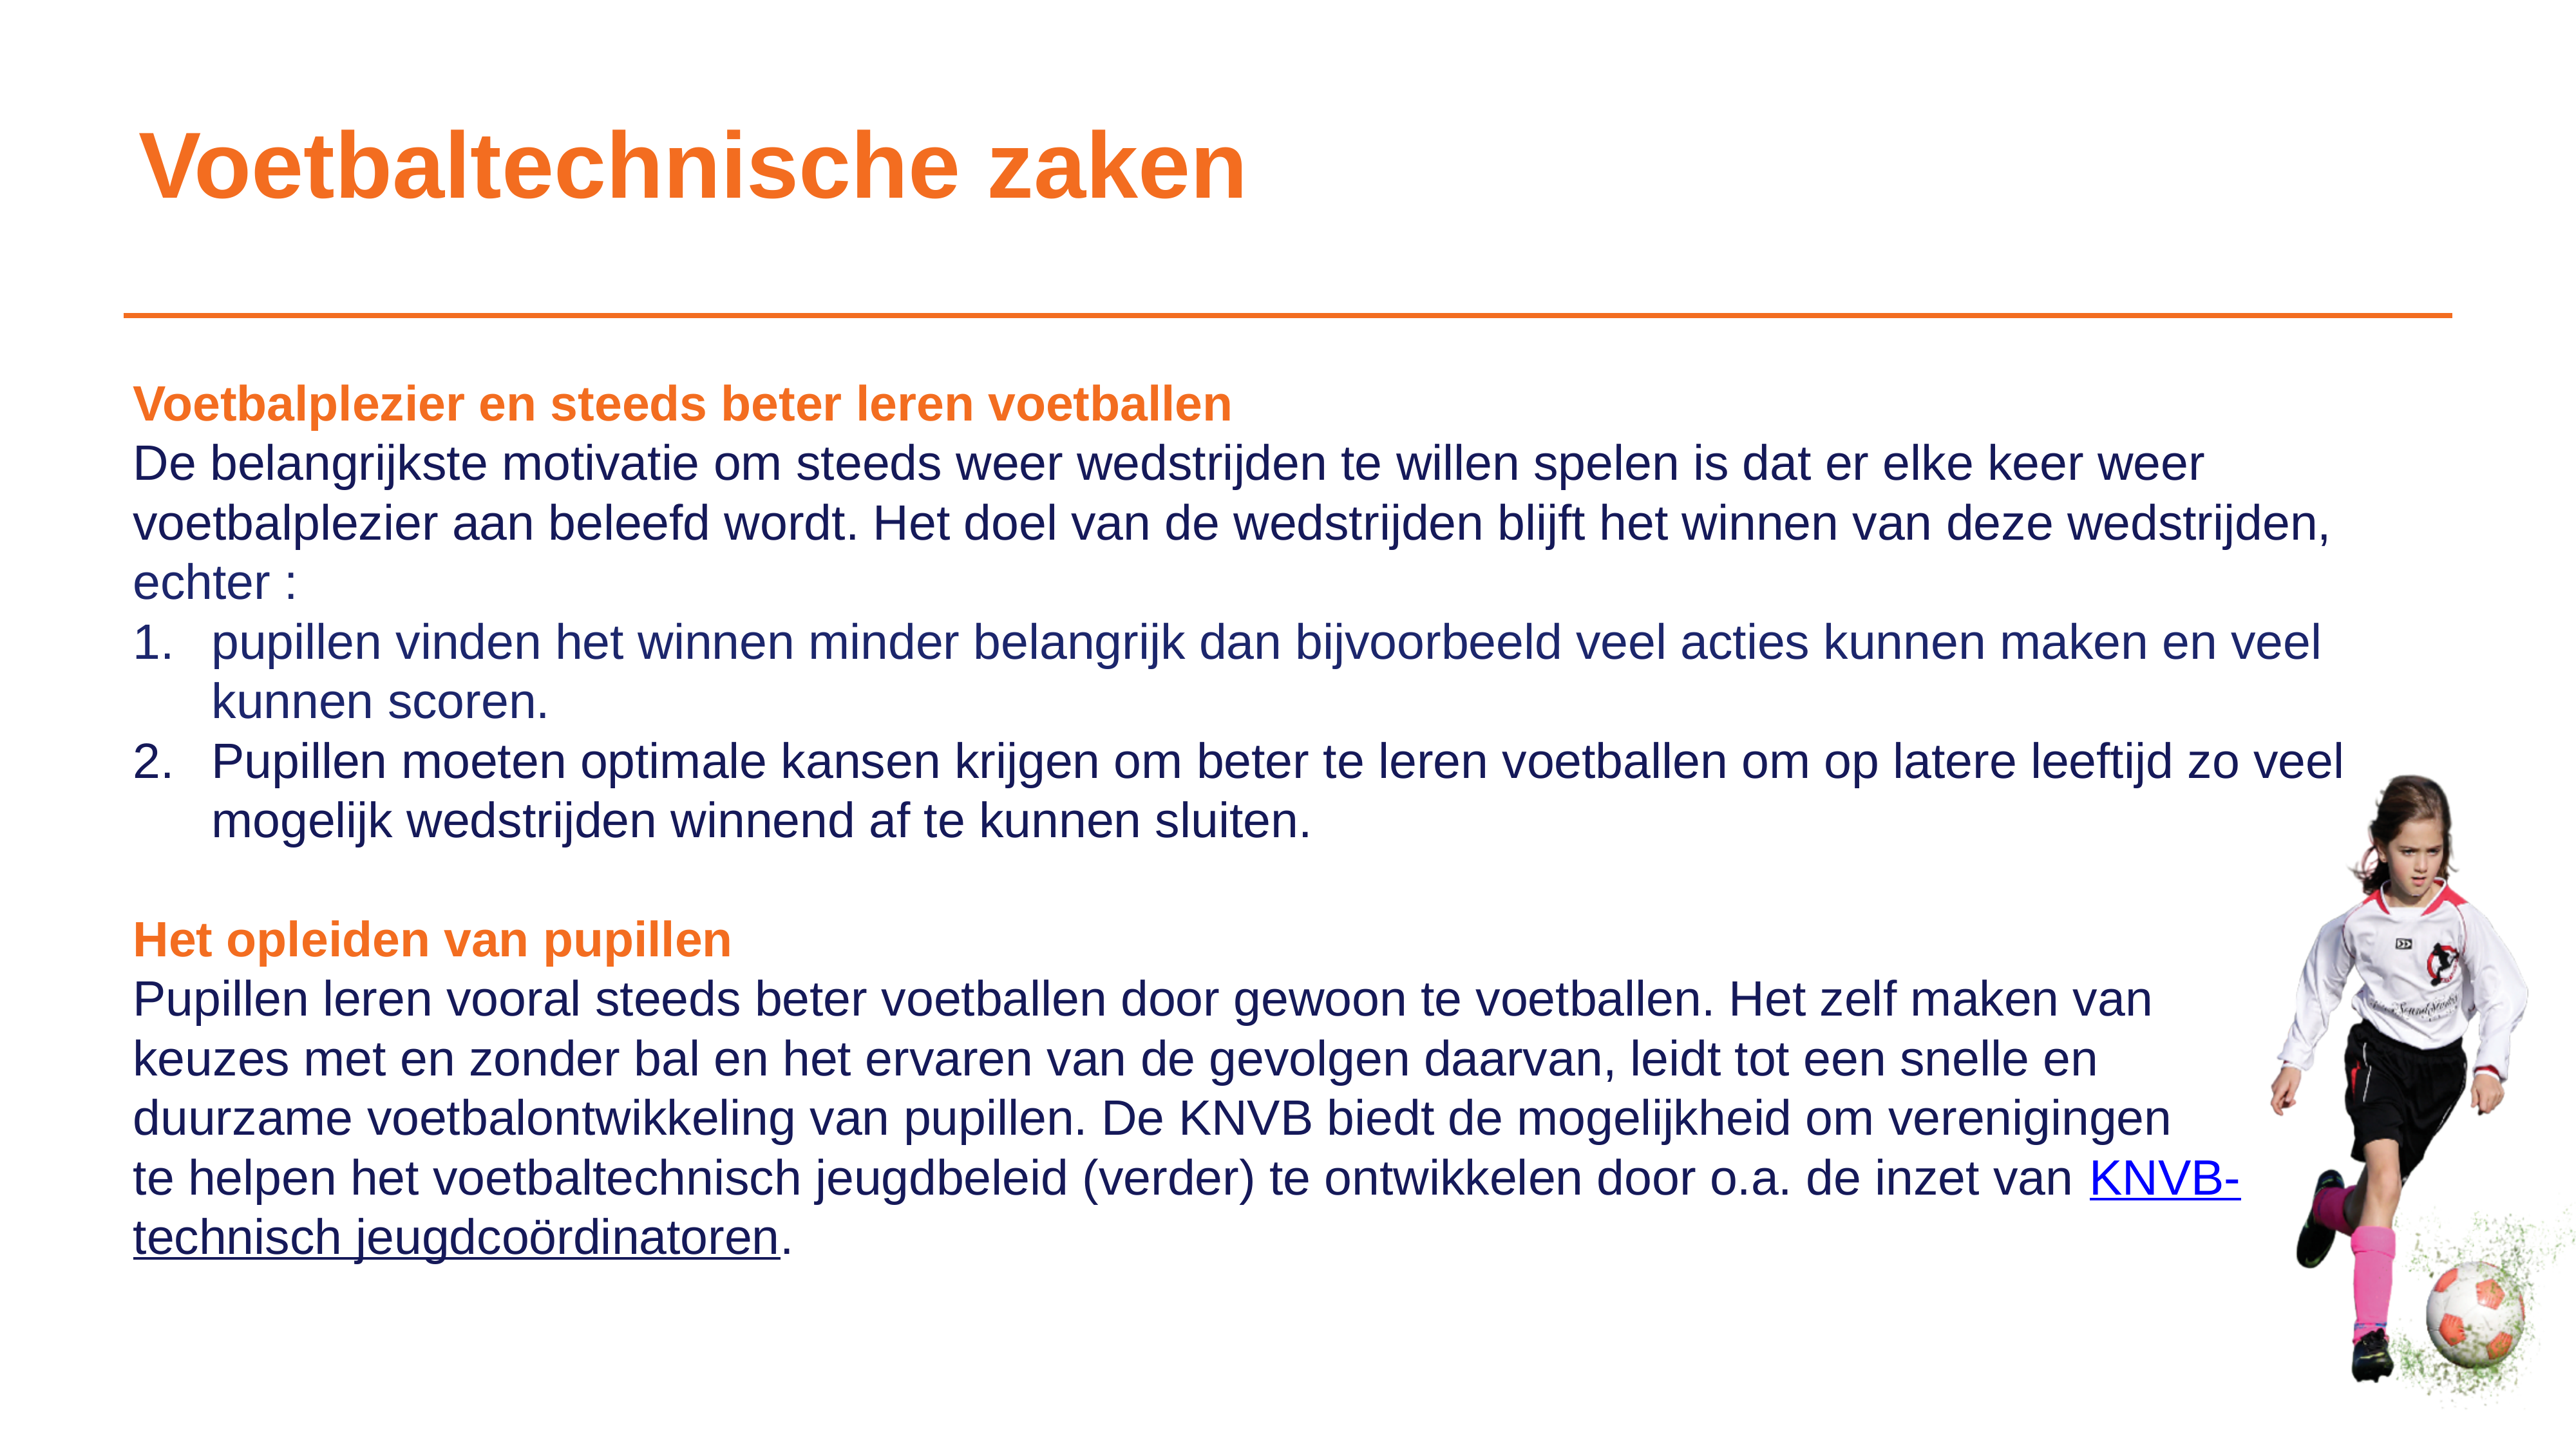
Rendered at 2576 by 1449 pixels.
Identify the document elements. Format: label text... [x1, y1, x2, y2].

text_box Voetbalplezier en steeds beter leren voetballen De belangrijkste motivatie om steeds weer wedstrijden te willen spelen is dat er elke keer weer voetbalplezier aan beleefd wordt. Het doel van de wedstrijden blijft het winnen van deze wedstrijden, echter : pupillen vinden het winnen minder belangrijk dan bijvoorbeeld veel acties kunnen maken en veel kunnen scoren. Pupillen moeten optimale kansen krijgen om beter te leren voetballen om op latere leeftijd zo veel mogelijk wedstrijden winnend af te kunnen sluiten. Het opleiden van pupillen Pupillen leren vooral steeds beter voetballen door gewoon te voetballen. Het zelf maken van keuzes met en zonder bal en het ervaren van de gevolgen daarvan, leidt tot een snelle en duurzame voetbalontwikkeling van pupillen. De KNVB biedt de mogelijkheid om verenigingen te helpen het voetbaltechnisch jeugdbeleid (verder) te ontwikkelen door o.a. de inzet van KNVB-technisch jeugdcoördinatoren. [123, 366, 2452, 1329]
picture [2070, 612, 2576, 1449]
text_box Voetbaltechnische zaken [133, 98, 1254, 223]
